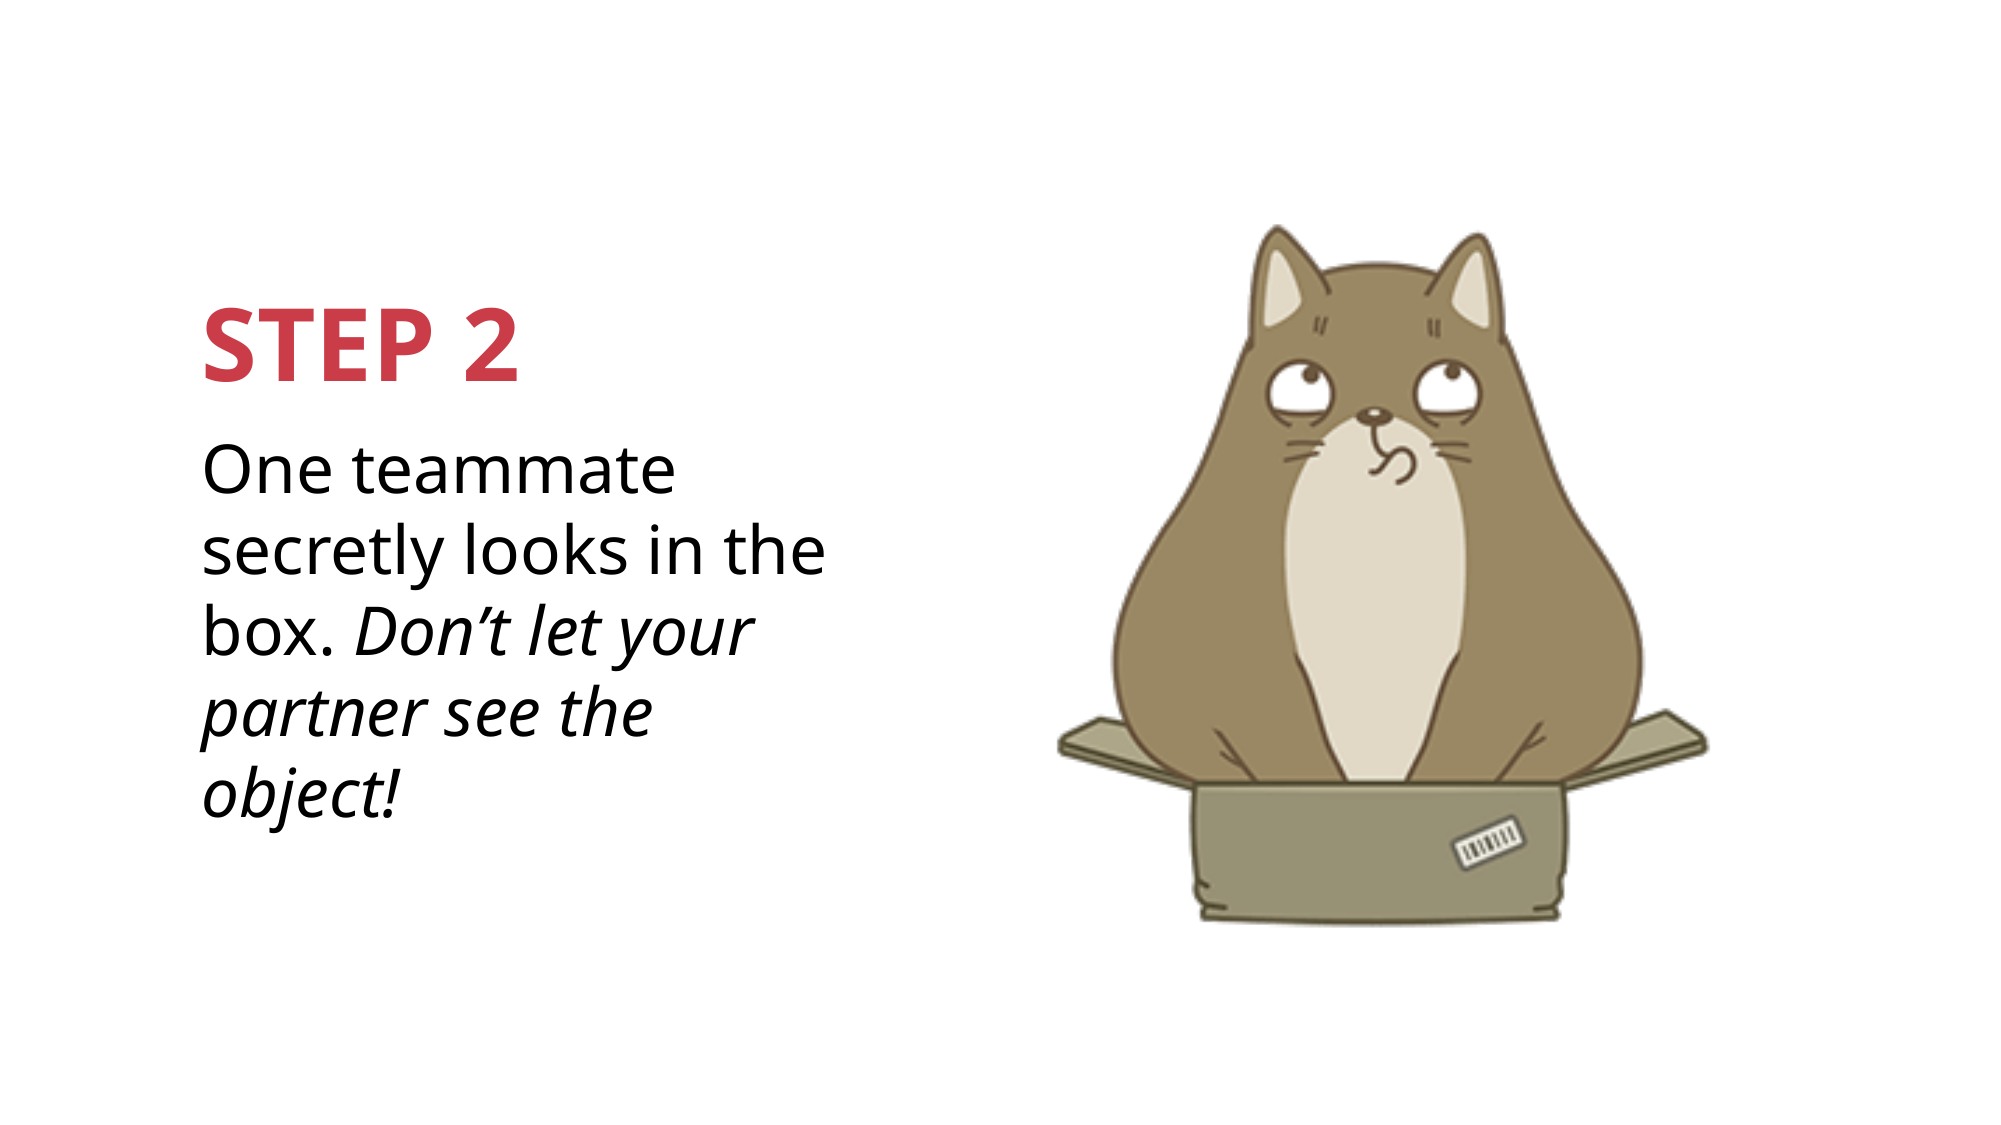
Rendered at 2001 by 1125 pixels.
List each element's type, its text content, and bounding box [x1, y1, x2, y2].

picture [1024, 223, 1741, 939]
text_box STEP 2 One teammate secretly looks in the box. Don’t let your partner see the object! [186, 286, 878, 839]
